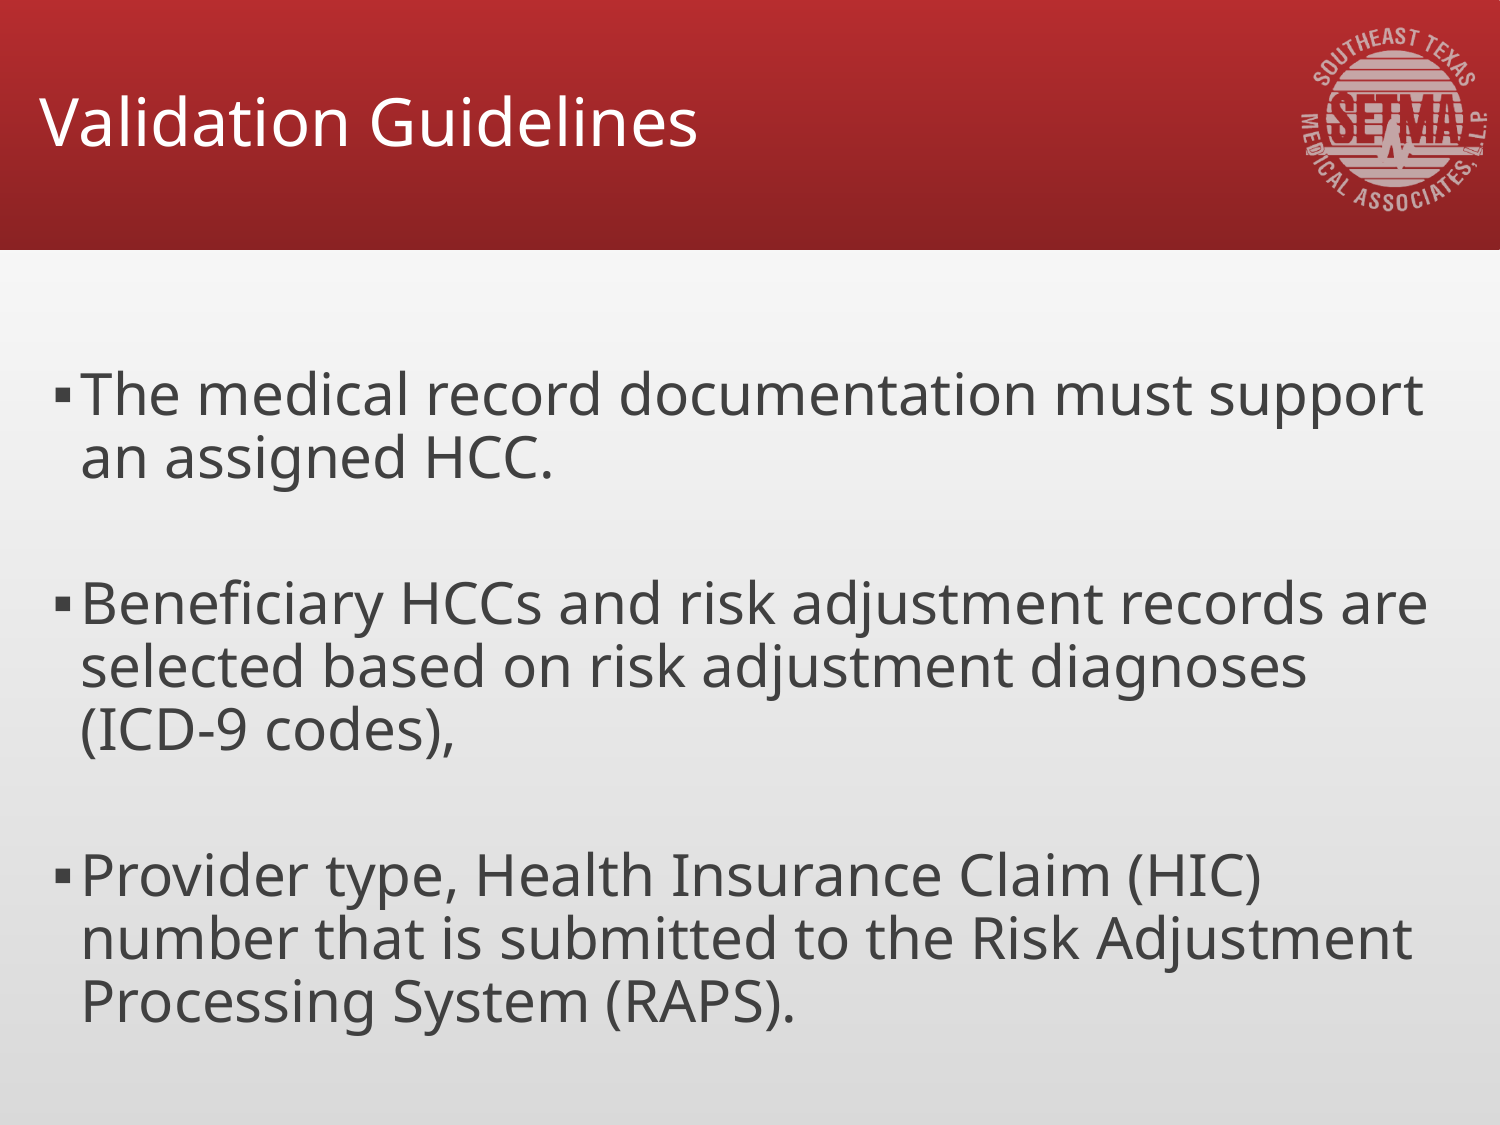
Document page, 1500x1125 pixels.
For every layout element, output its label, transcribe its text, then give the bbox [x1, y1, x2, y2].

list The medical record documentation must support an assigned HCC. Beneficiary HCCs and risk adjustment records are selected based on risk adjustment diagnoses (ICD-9 codes), Provider type, Health Insurance Claim (HIC) number that is submitted to the Risk Adjustment Processing System (RAPS). [37, 299, 1450, 1125]
title Validation Guidelines [24, 16, 1263, 234]
